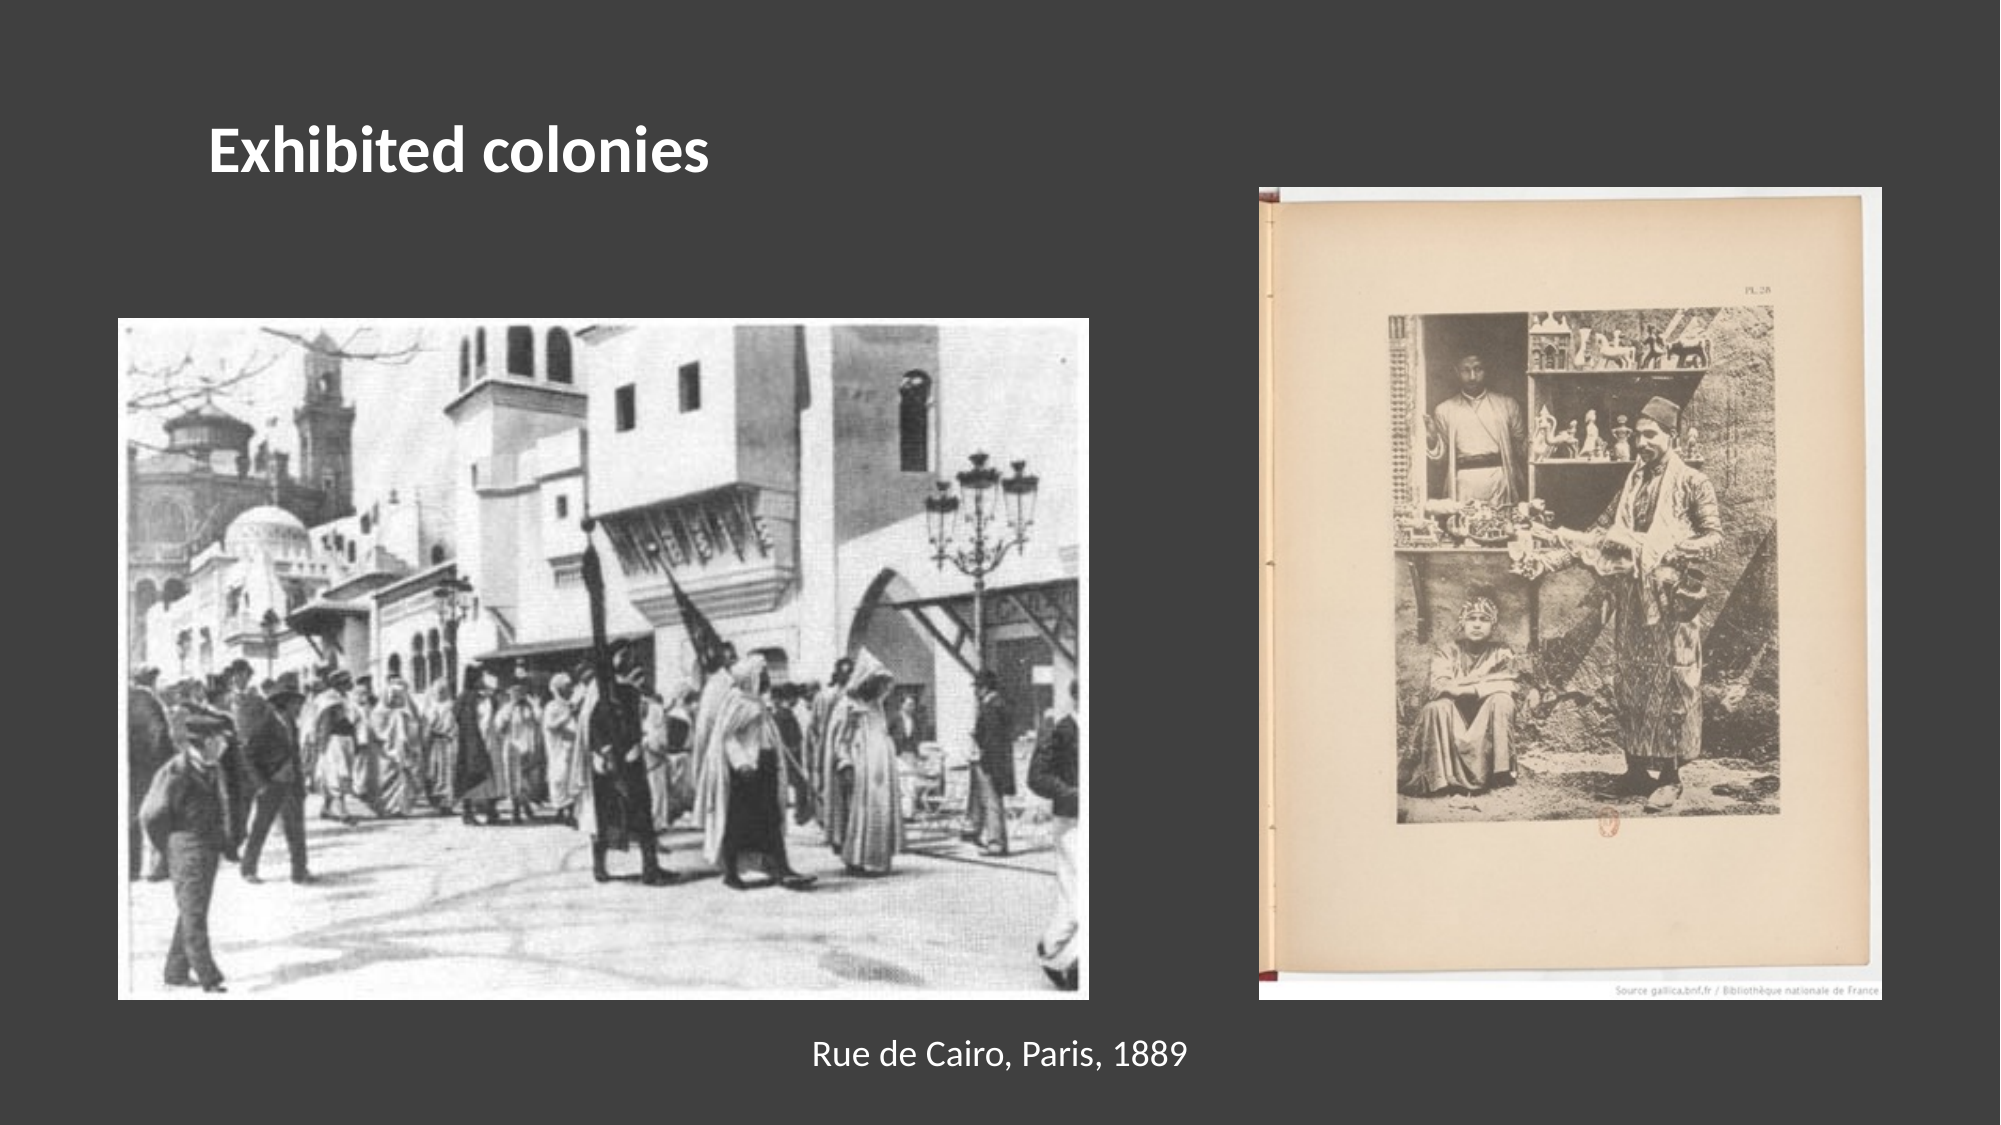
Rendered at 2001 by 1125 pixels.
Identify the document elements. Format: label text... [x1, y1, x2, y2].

text_box Rue de Cairo, Paris, 1889 [740, 1021, 1260, 1082]
title Exhibited colonies [55, 52, 865, 240]
picture [117, 318, 1090, 1000]
picture [1259, 187, 1882, 1000]
